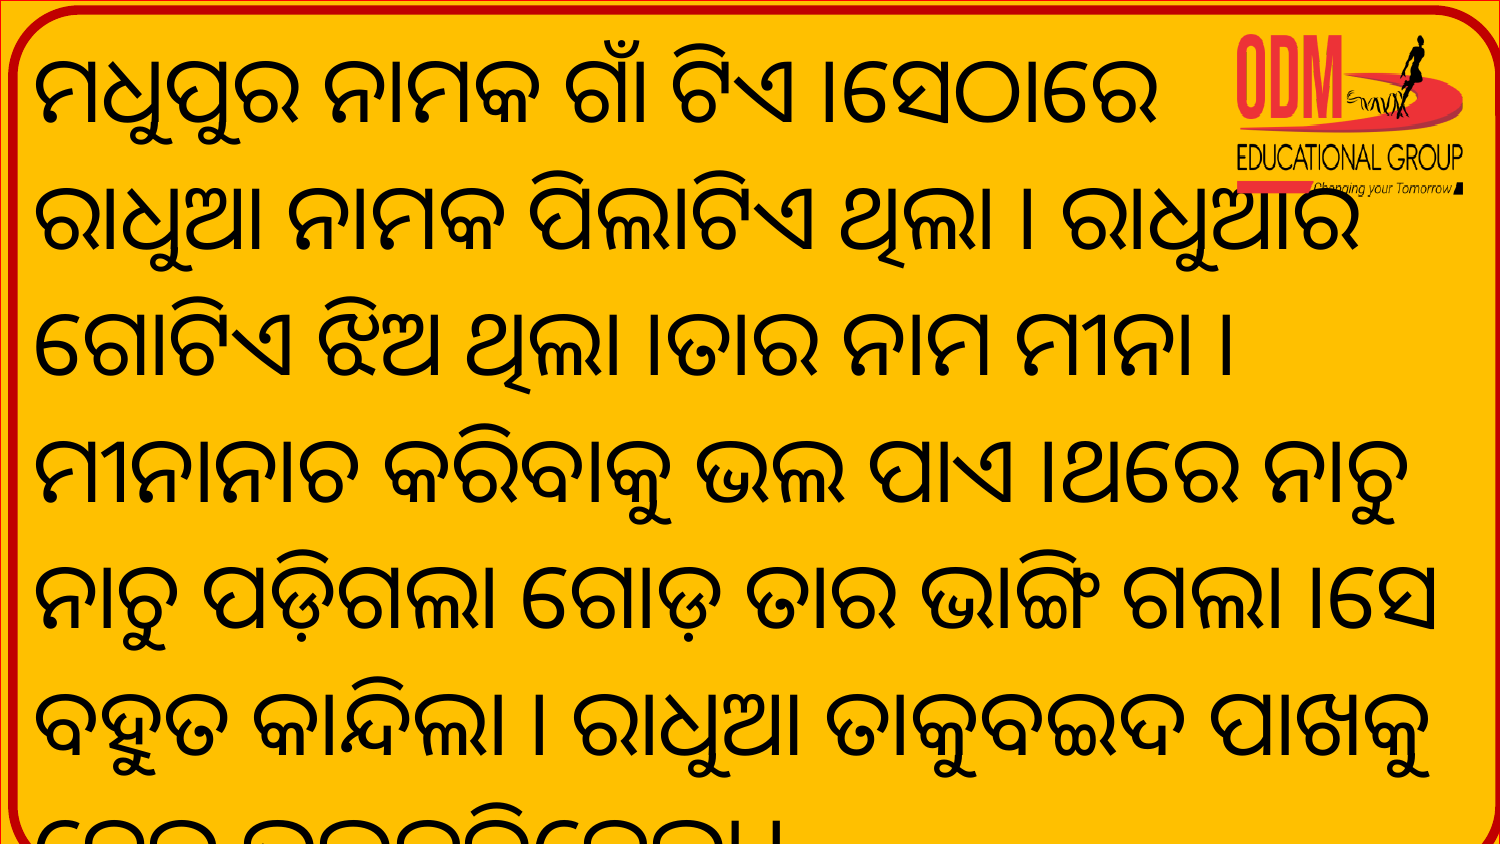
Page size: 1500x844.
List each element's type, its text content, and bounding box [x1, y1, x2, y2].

picture [1237, 34, 1463, 198]
list ମଧୁପୁର ନାମକ ଗାଁ ଟିଏ ।ସେଠାରେ ରାଧୁଆ ନାମକ ପିଲାଟିଏ ଥିଲା । ରାଧୁଆର ଗୋଟିଏ ଝିଅ ଥିଲା ।ତାର ନାମ ମୀନା । ମୀନାନାଚ କରିବାକୁ ଭଲ ପାଏ ।ଥରେ ନାଚୁ ନାଚୁ ପଡ଼ିଗଲା ଗୋଡ଼ ତାର ଭାଙ୍ଗି ଗଲା ।ସେ ବହୁତ କାନ୍ଦିଲା । ରାଧୁଆ ତାକୁବଇଦ ପାଖକୁ ନେଇ ଭଲକରିଦେଲା । [0, 0, 1500, 844]
text_box [12, 9, 1500, 844]
